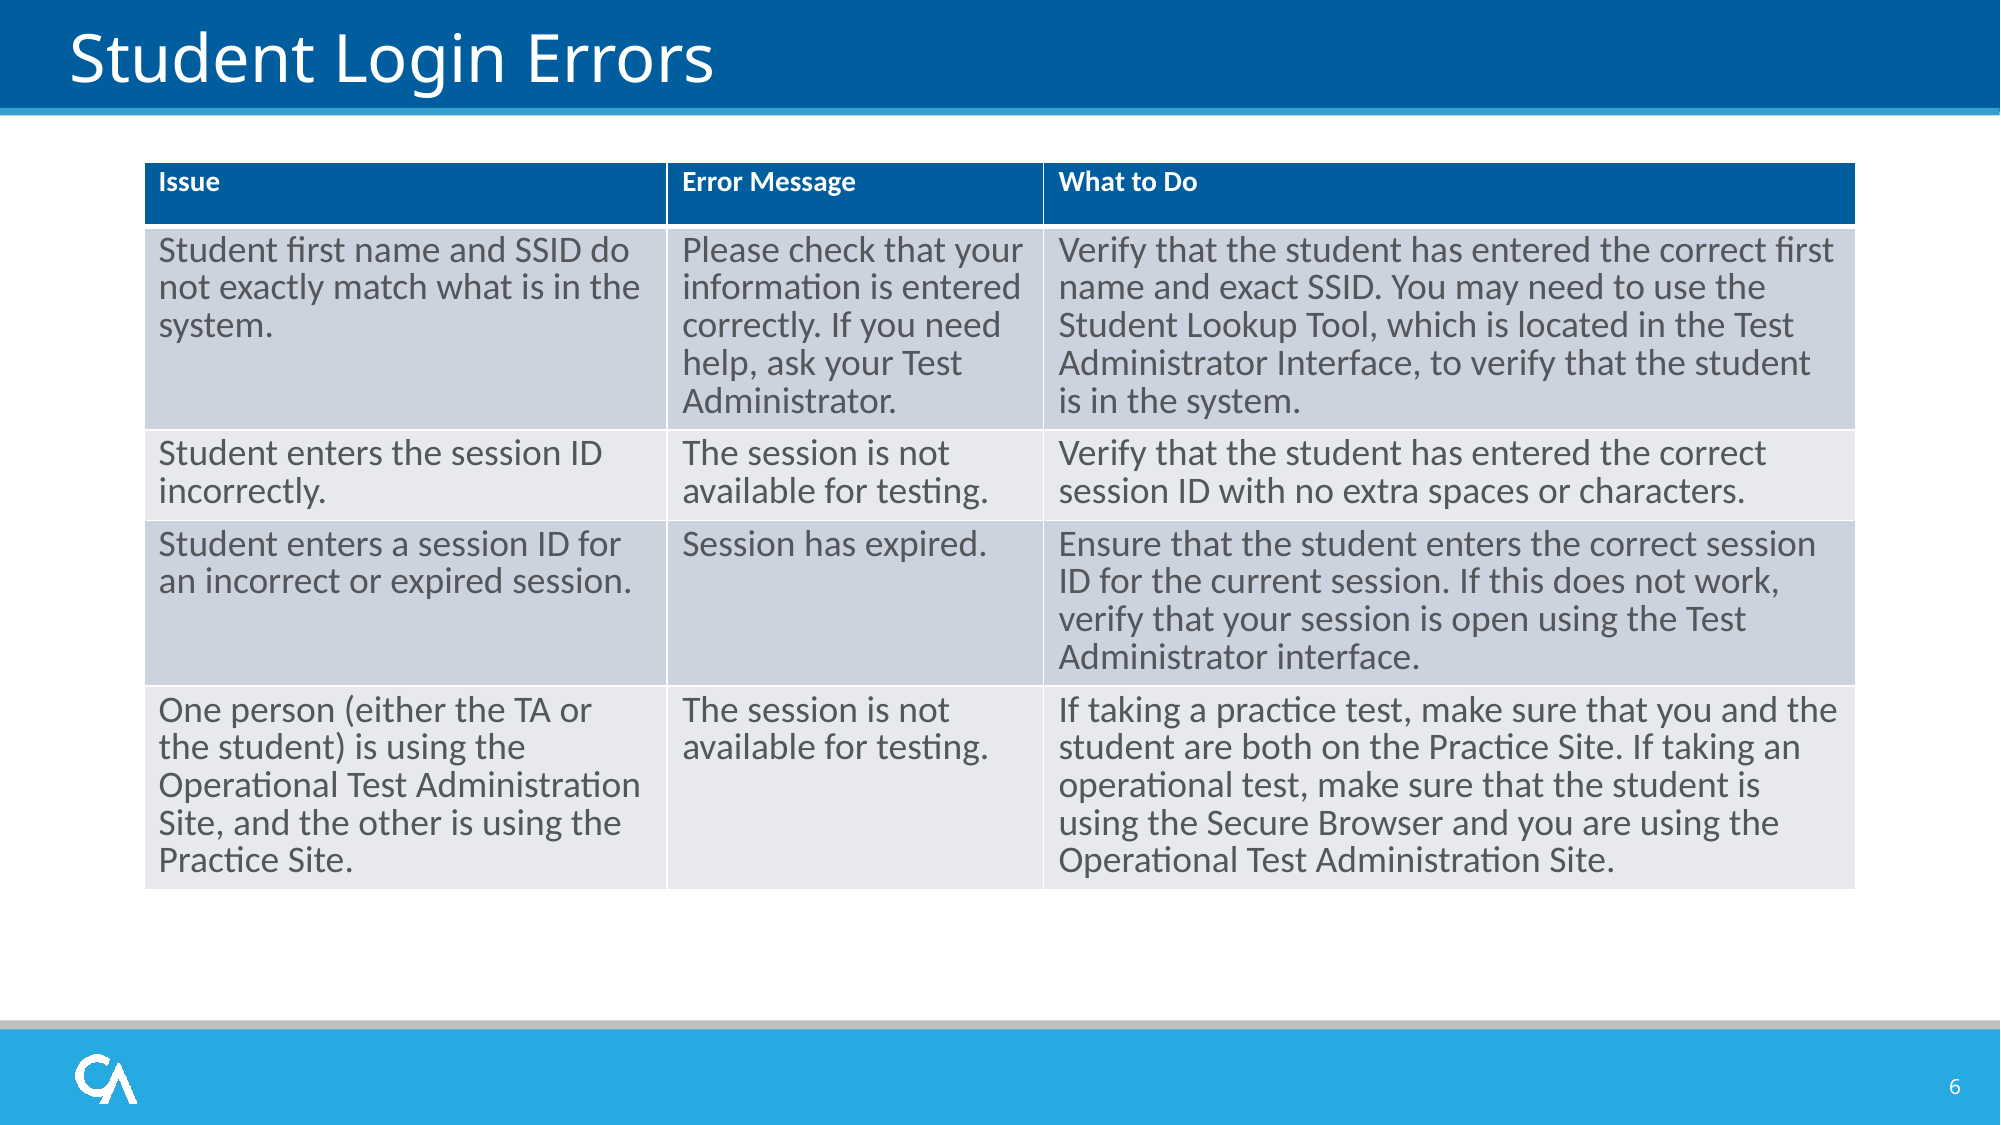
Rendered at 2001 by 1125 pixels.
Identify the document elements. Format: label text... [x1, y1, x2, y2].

table_cell The session is not available for testing. [668, 687, 1043, 889]
table_cell The session is not available for testing. [668, 431, 1043, 520]
table_header Issue [145, 163, 666, 224]
slide_number 6 [1916, 1065, 1976, 1110]
table_cell Please check that your information is entered correctly. If you need help, ask your Test Administrator. [668, 229, 1043, 429]
table_cell If taking a practice test, make sure that you and the student are both on the Practice Site. If taking an operational test, make sure that the student is using the Secure Browser and you are using the Operational Test Administration Site. [1044, 687, 1855, 889]
table_cell Session has expired. [668, 521, 1043, 685]
table_cell Verify that the student has entered the correct session ID with no extra spaces or characters. [1044, 431, 1855, 520]
table_cell One person (either the TA or the student) is using the Operational Test Administration Site, and the other is using the Practice Site. [145, 687, 666, 889]
table_cell Student enters the session ID incorrectly. [145, 431, 666, 520]
title Student Login Errors [69, 10, 1878, 96]
table_header Error Message [668, 163, 1043, 224]
picture [75, 1054, 138, 1104]
table_cell Ensure that the student enters the correct session ID for the current session. If this does not work, verify that your session is open using the Test Administrator interface. [1044, 521, 1855, 685]
table_cell Verify that the student has entered the correct first name and exact SSID. You may need to use the Student Lookup Tool, which is located in the Test Administrator Interface, to verify that the student is in the system. [1044, 229, 1855, 429]
table_cell Student enters a session ID for an incorrect or expired session. [145, 521, 666, 685]
table_cell Student first name and SSID do not exactly match what is in the system. [145, 229, 666, 429]
table_header What to Do [1044, 163, 1855, 224]
